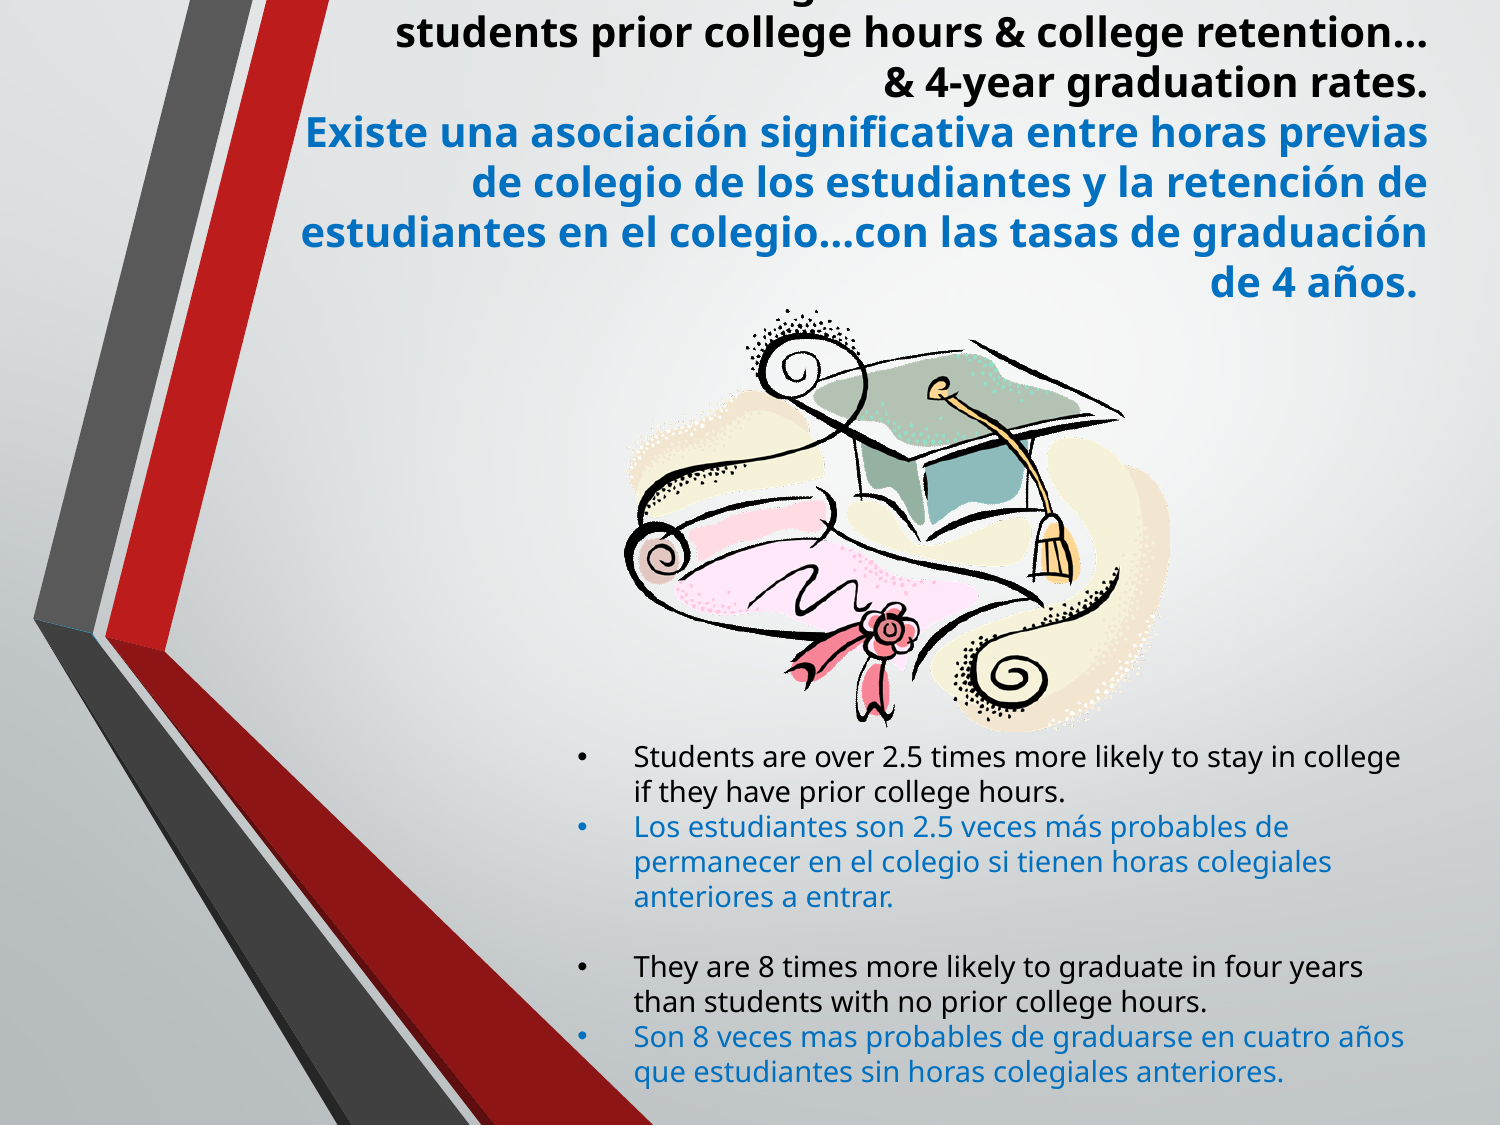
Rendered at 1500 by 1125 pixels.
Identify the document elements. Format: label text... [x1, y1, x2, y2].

picture [624, 308, 1170, 732]
title There is a significant association between students prior college hours & college retention… & 4-year graduation rates. Existe una asociación significativa entre horas previas de colegio de los estudiantes y la retención de estudiantes en el colegio…con las tasas de graduación de 4 años. [262, 165, 1444, 454]
text_box Students are over 2.5 times more likely to stay in college if they have prior college hours. Los estudiantes son 2.5 veces más probables de permanecer en el colegio si tienen horas colegiales anteriores a entrar. They are 8 times more likely to graduate in four years than students with no prior college hours. Son 8 veces mas probables de graduarse en cuatro años que estudiantes sin horas colegiales anteriores. [562, 731, 1438, 1125]
